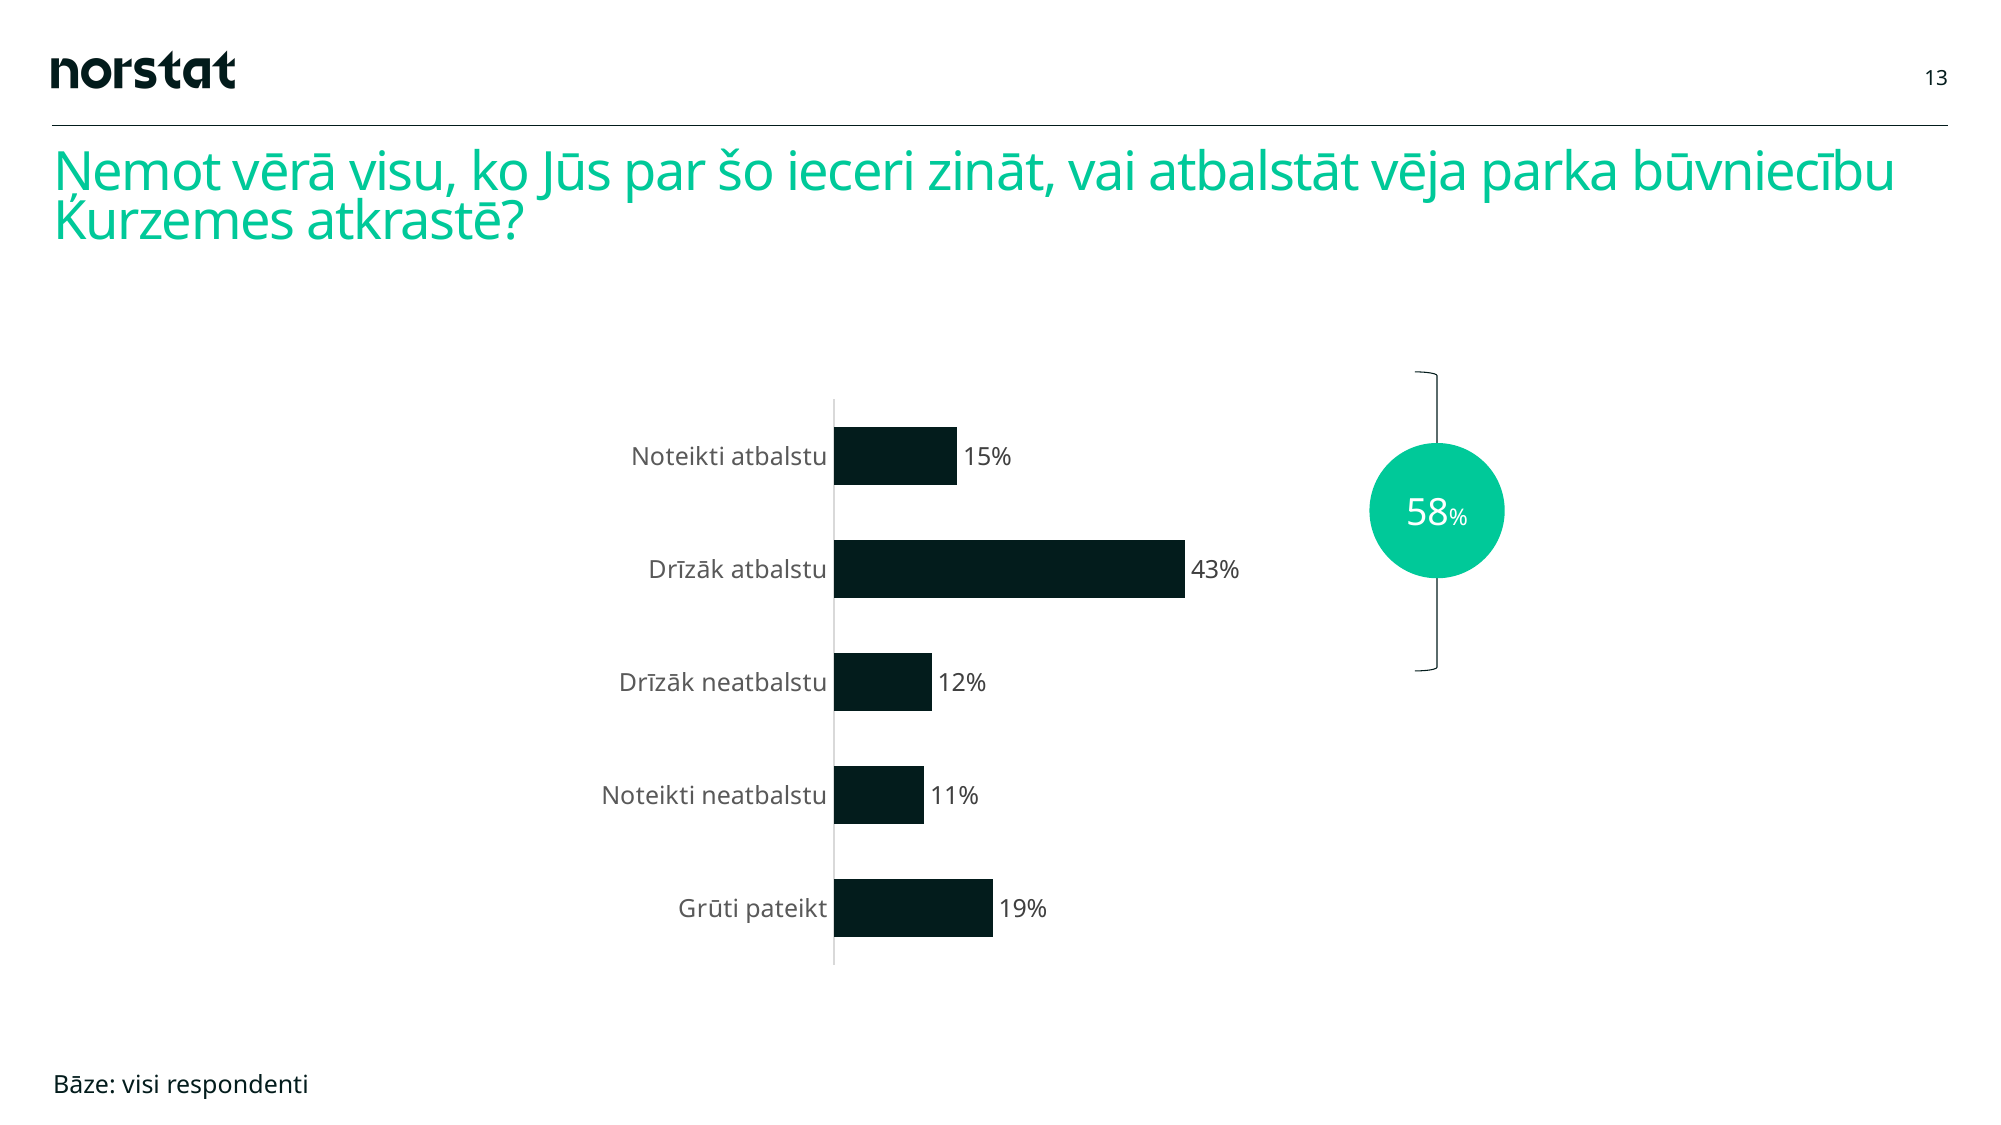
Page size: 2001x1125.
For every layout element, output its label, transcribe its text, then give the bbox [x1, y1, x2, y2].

list Bāze: visi respondenti [53, 1065, 1764, 1105]
text_box [1414, 371, 1438, 394]
slide_number 13 [1808, 62, 1948, 94]
chart [520, 394, 1881, 966]
picture [51, 50, 235, 89]
title Ņemot vērā visu, ko Jūs par šo ieceri zināt, vai atbalstāt vēja parka būvniecību Kurzemes atkrastē? [53, 159, 1946, 243]
